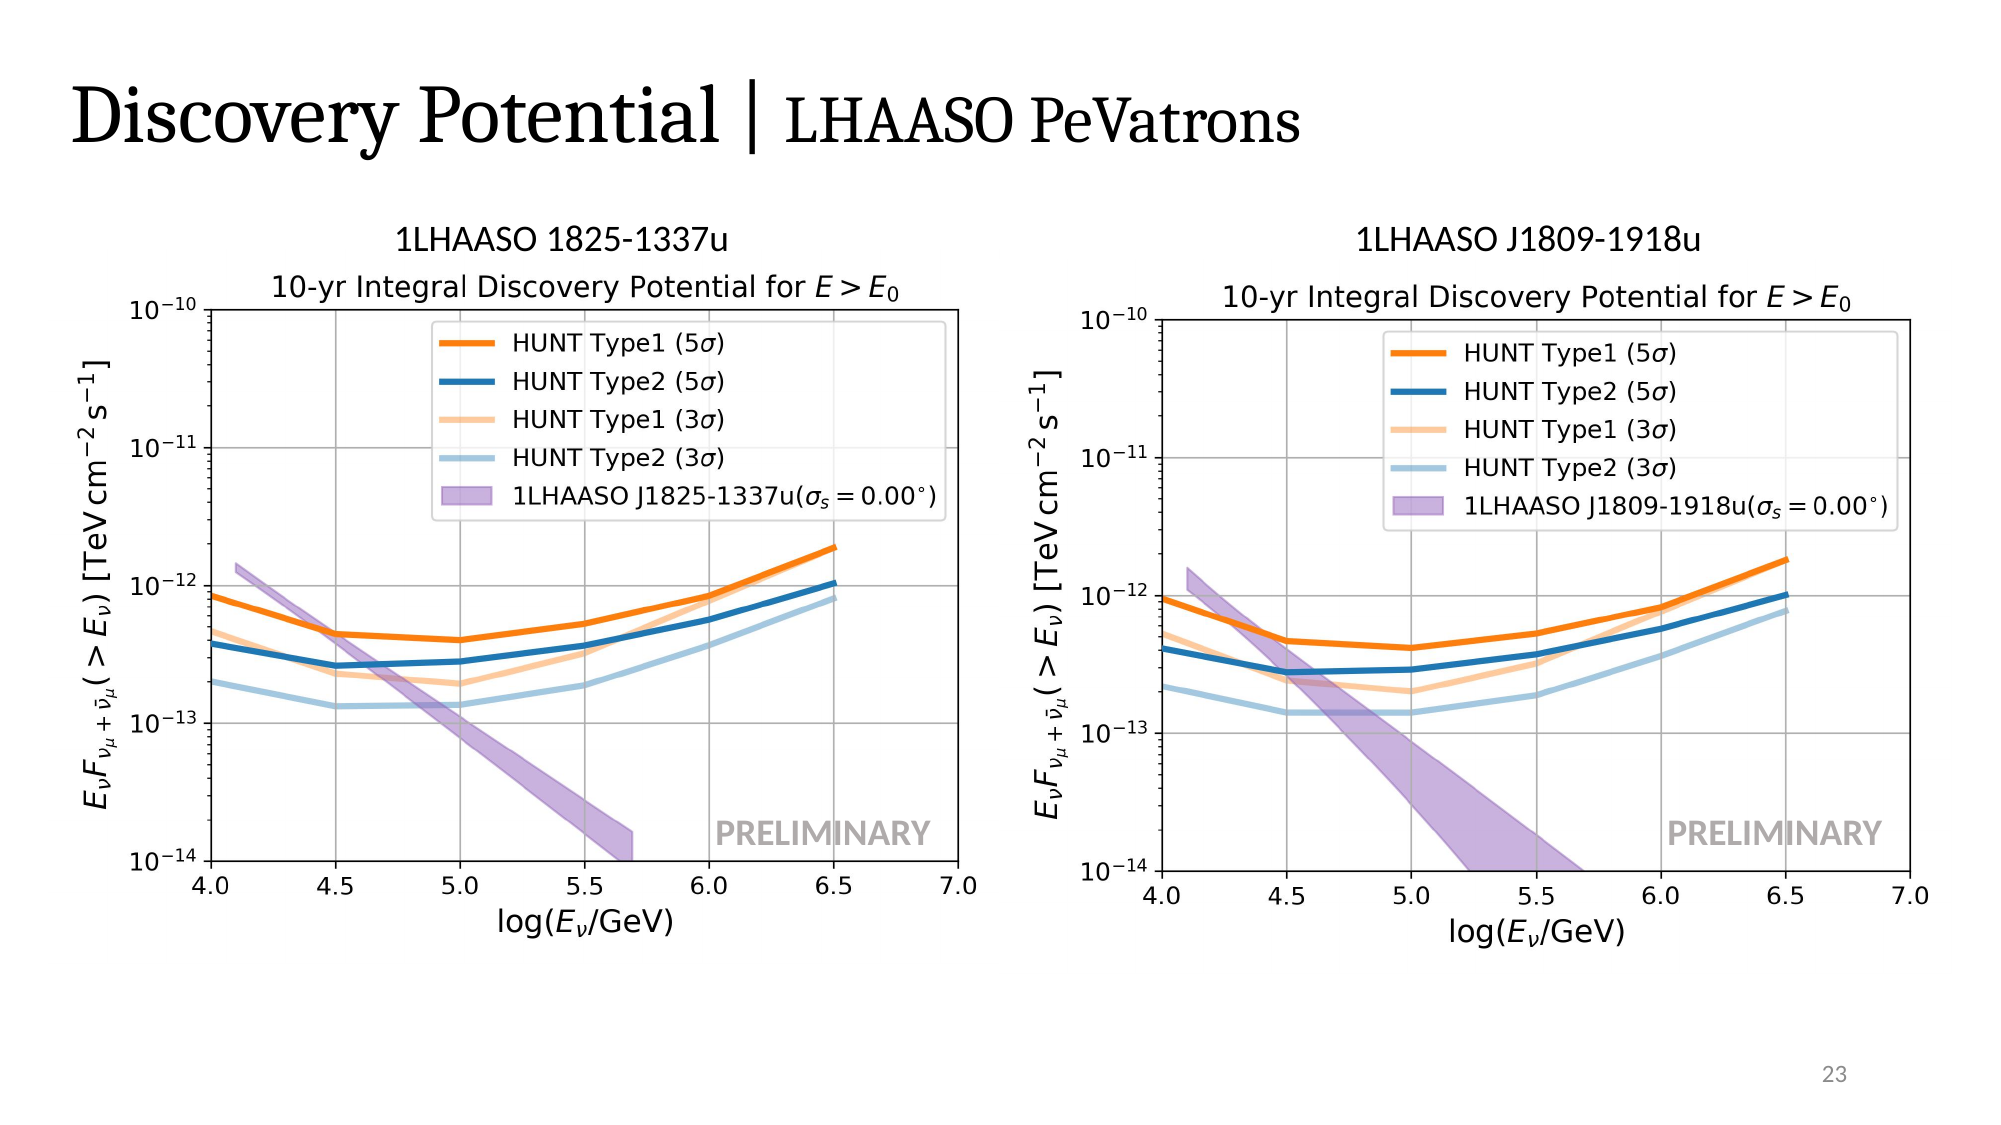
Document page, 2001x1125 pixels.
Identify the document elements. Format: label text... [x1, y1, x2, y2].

text_box 1LHAASO J1809-1918u [1339, 206, 1717, 259]
text_box 1LHAASO 1825-1337u [379, 206, 745, 249]
text_box Discovery Potential | LHAASO PeVatrons [55, 51, 1884, 167]
slide_number 23 [1412, 1042, 1863, 1103]
picture [47, 249, 1952, 974]
